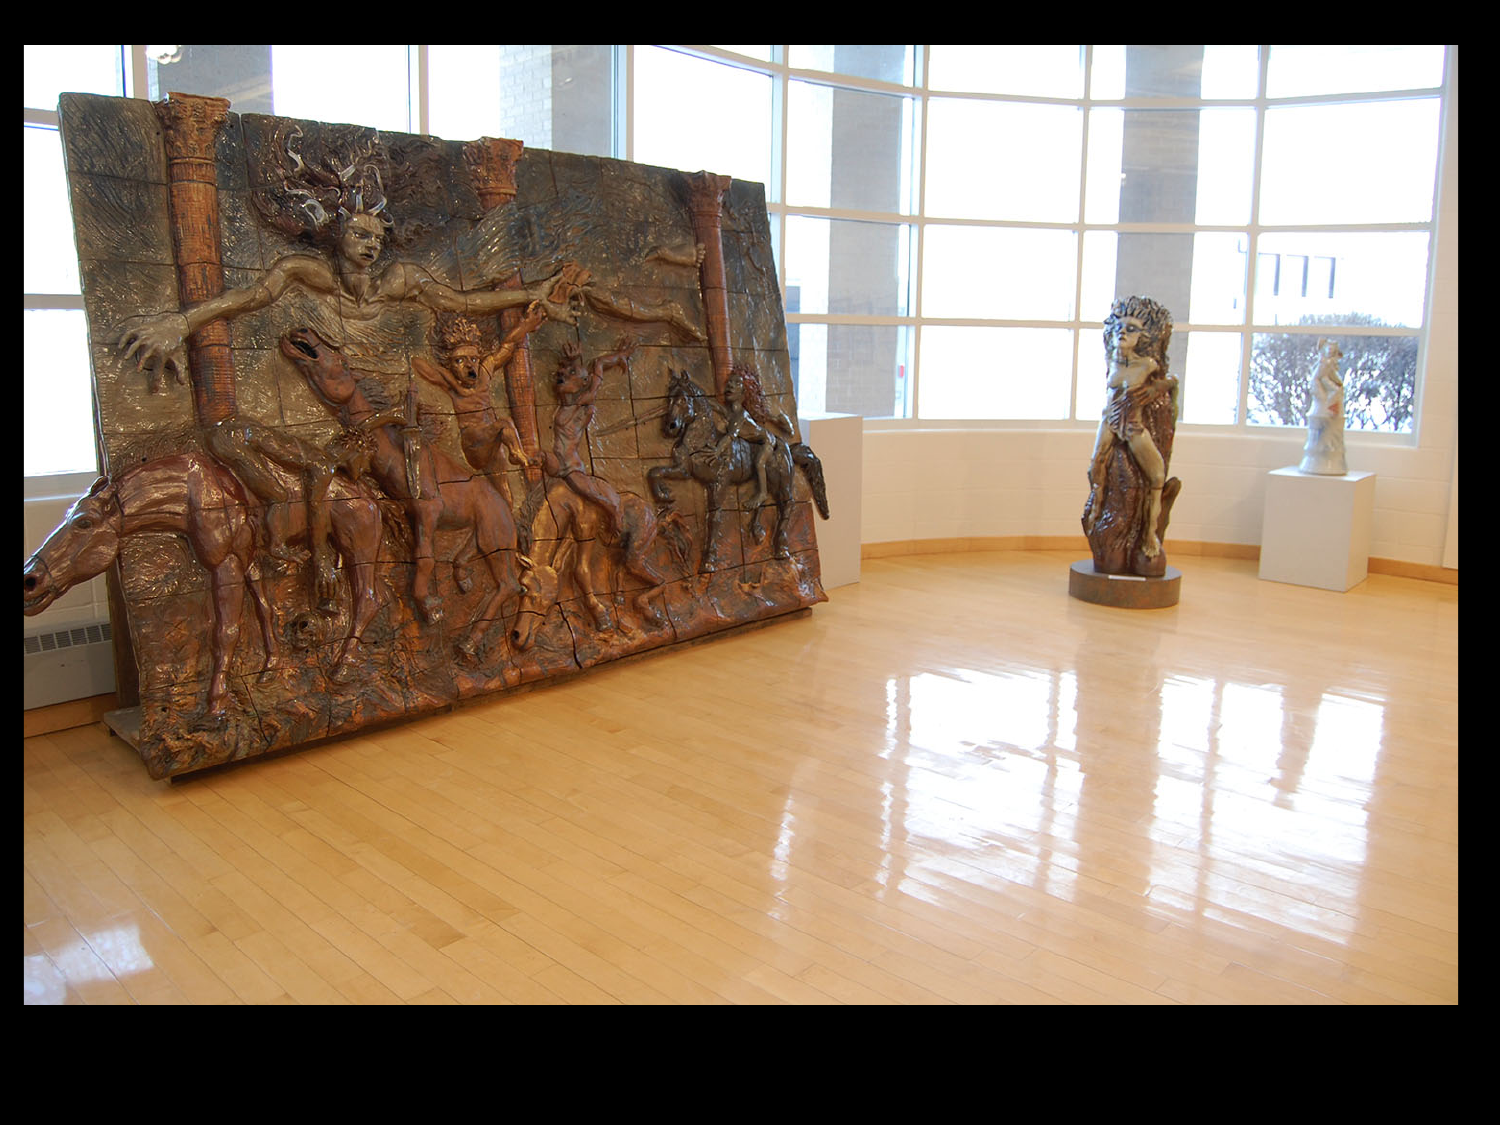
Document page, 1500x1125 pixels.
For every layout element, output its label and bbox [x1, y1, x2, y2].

list [23, 44, 1459, 1006]
